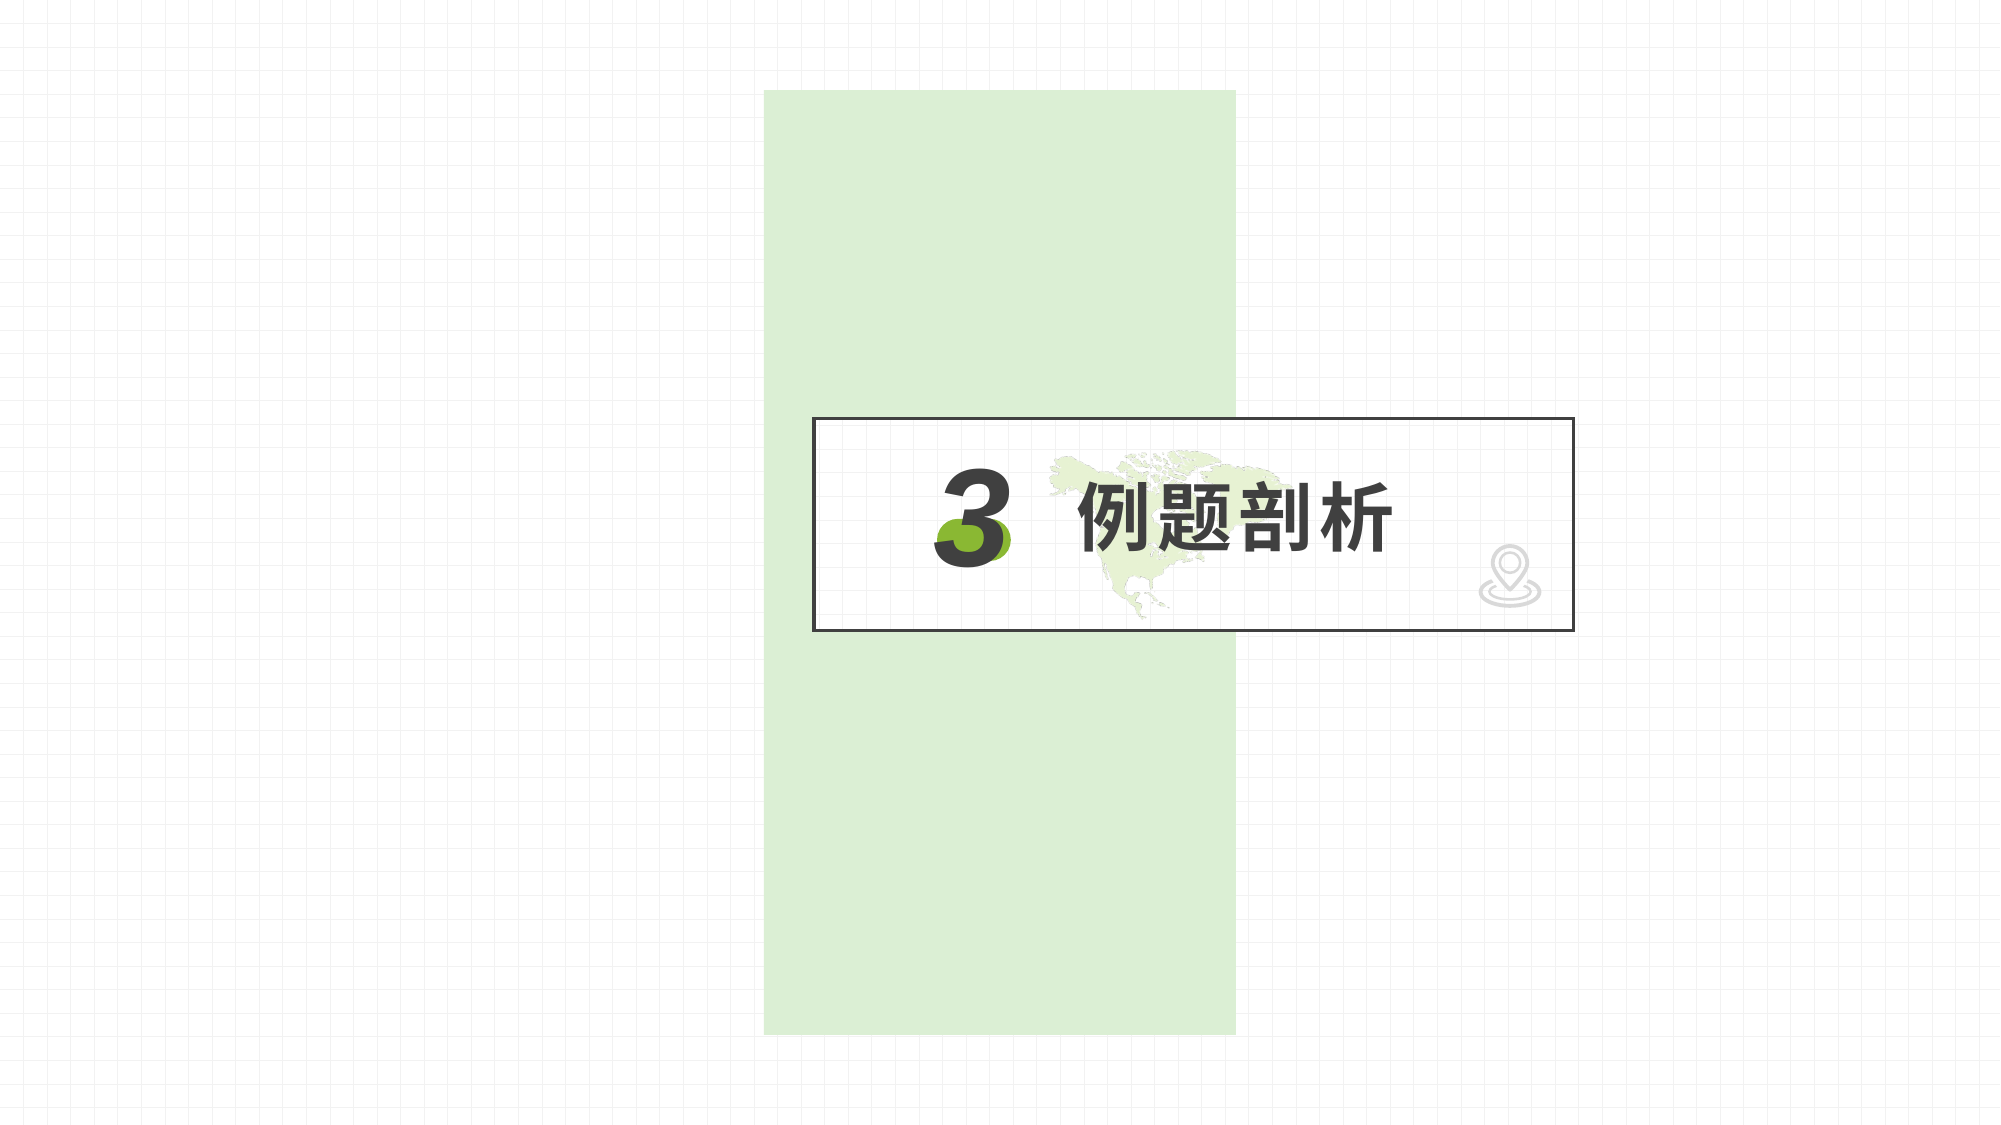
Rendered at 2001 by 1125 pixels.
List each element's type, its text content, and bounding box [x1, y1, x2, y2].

picture [990, 355, 1324, 708]
list 3 [886, 419, 1059, 605]
list 例题剖析 [1061, 462, 1494, 569]
